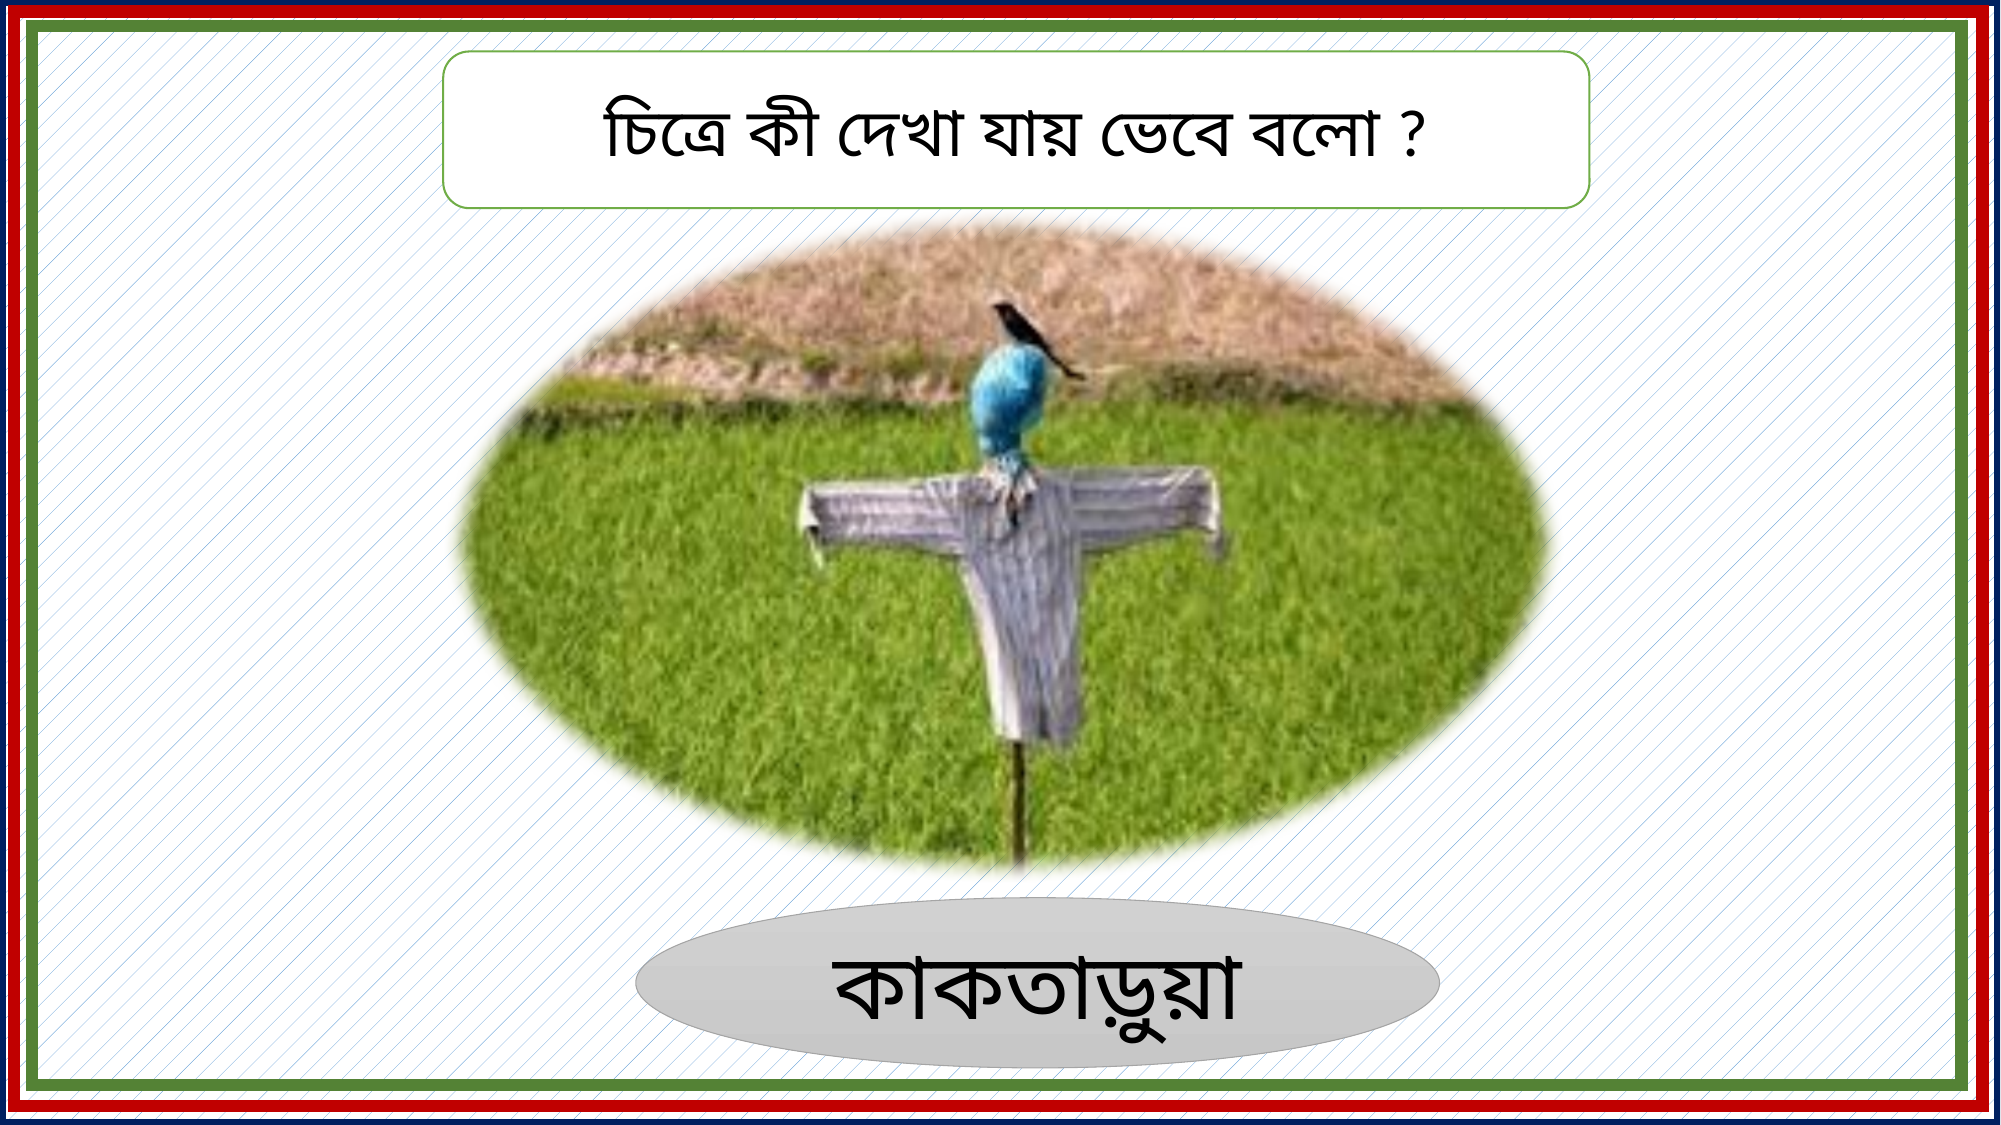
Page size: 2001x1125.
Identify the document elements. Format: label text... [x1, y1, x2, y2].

text_box কাকতাড়ুয়া [635, 897, 1441, 1069]
text_box [31, 25, 1963, 1086]
picture [443, 208, 1565, 884]
text_box [13, 11, 1984, 1107]
text_box চিত্রে কী দেখা যায় ভেবে বলো ? [442, 50, 1591, 210]
